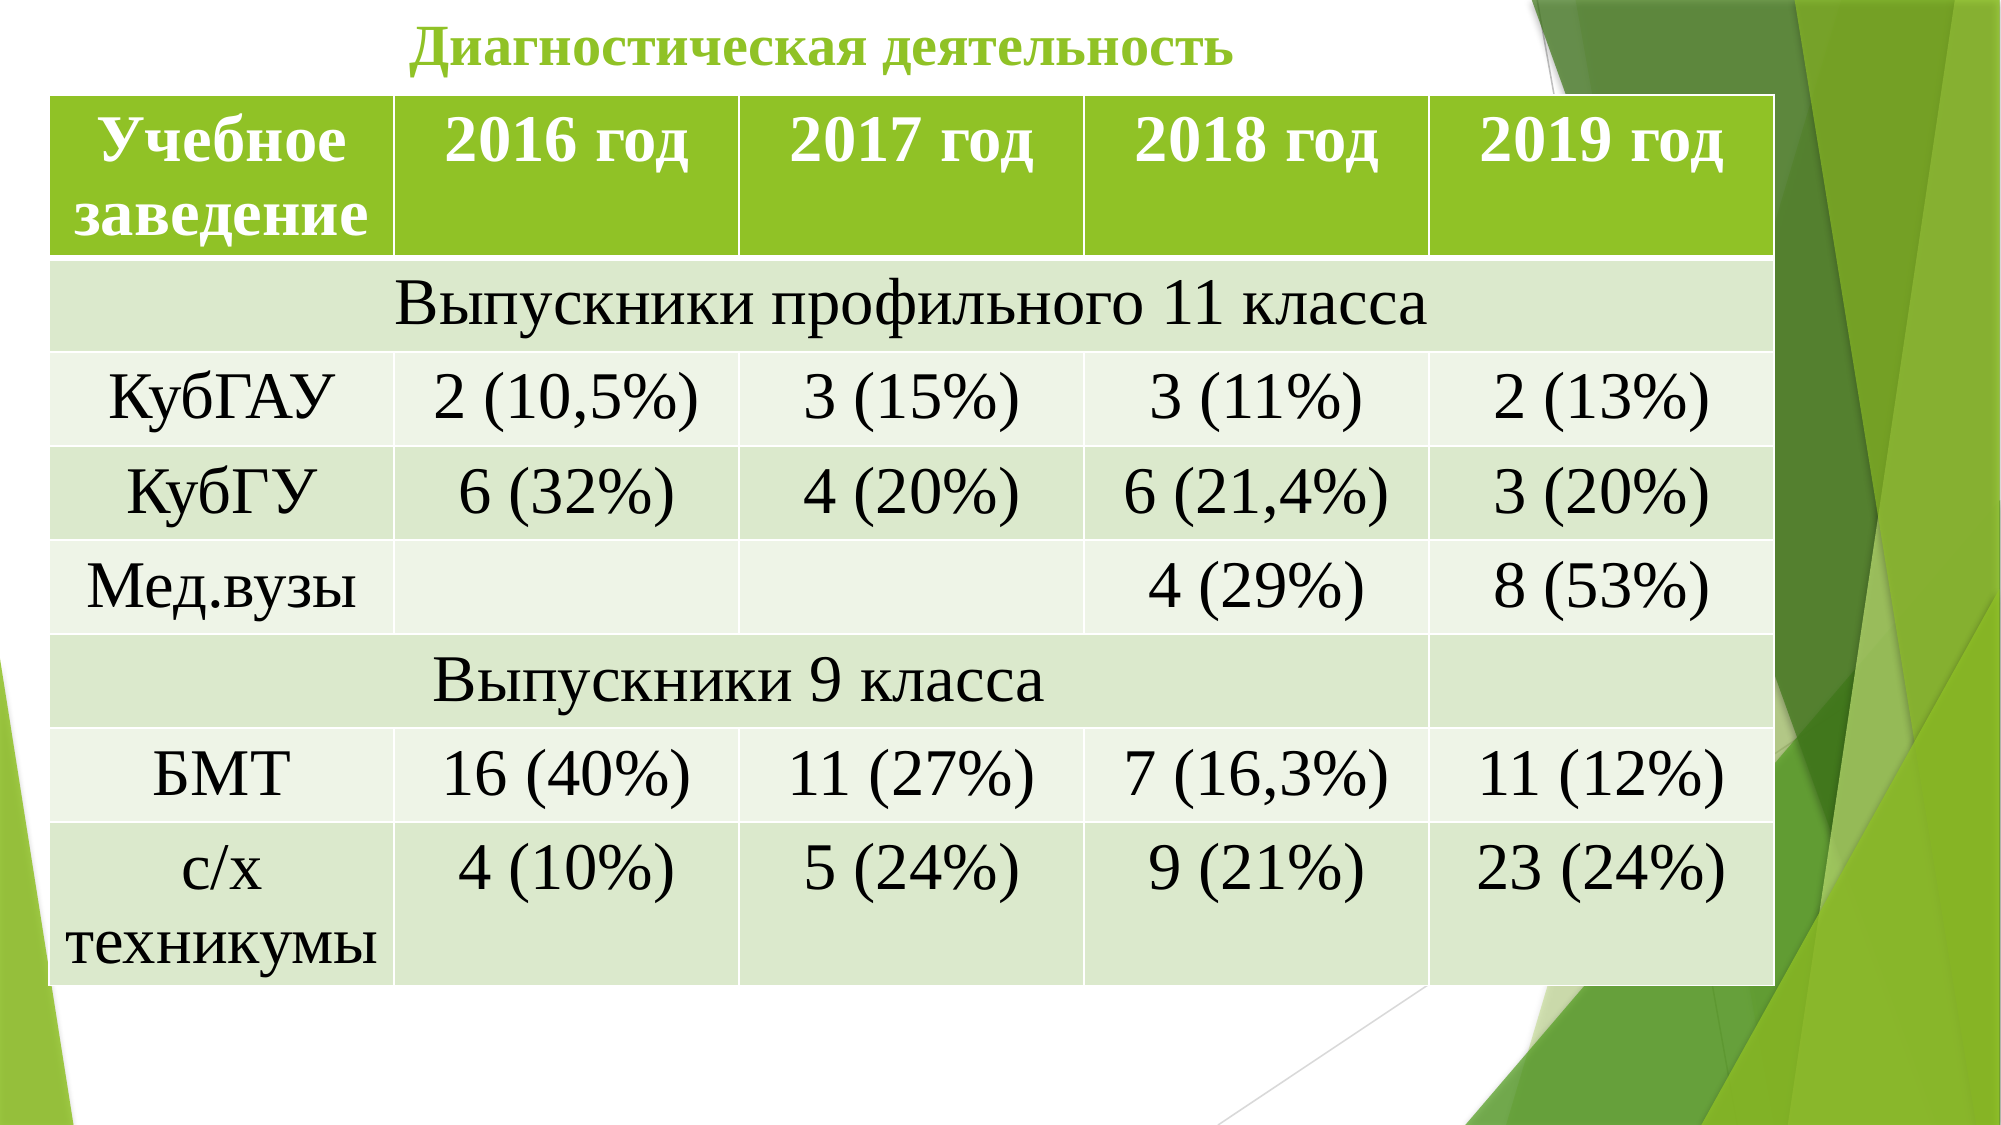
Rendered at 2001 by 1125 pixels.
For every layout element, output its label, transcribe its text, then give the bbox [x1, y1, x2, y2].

table_cell 6 (21,4%) [1085, 447, 1428, 539]
table_header 2017 год [740, 96, 1083, 255]
table_cell 4 (20%) [740, 447, 1083, 539]
table_cell 6 (32%) [395, 447, 738, 539]
table_header 2016 год [395, 96, 738, 255]
table_cell 3 (20%) [1430, 447, 1773, 539]
table_cell 3 (11%) [1085, 353, 1428, 445]
table_cell Выпускники 9 класса [50, 635, 1428, 727]
table_cell БМТ [50, 729, 393, 821]
table_cell Мед.вузы [50, 541, 393, 633]
table_cell 23 (24%) [1430, 823, 1773, 985]
table_cell КубГУ [50, 447, 393, 539]
table_cell 3 (15%) [740, 353, 1083, 445]
table_cell 9 (21%) [1085, 823, 1428, 985]
table_cell с/х техникумы [50, 823, 393, 985]
table_cell 4 (10%) [395, 823, 738, 985]
table_cell 16 (40%) [395, 729, 738, 821]
table_cell 8 (53%) [1430, 541, 1773, 633]
table_cell 7 (16,3%) [1085, 729, 1428, 821]
table_cell 11 (27%) [740, 729, 1083, 821]
table_header 2018 год [1085, 96, 1428, 255]
table_header Учебное заведение [50, 96, 393, 255]
table_cell 11 (12%) [1430, 729, 1773, 821]
table_cell 2 (10,5%) [395, 353, 738, 445]
table_cell 2 (13%) [1430, 353, 1773, 445]
table_cell 4 (29%) [1085, 541, 1428, 633]
table_cell 5 (24%) [740, 823, 1083, 985]
table_cell [395, 541, 738, 633]
table_cell Выпускники профильного 11 класса [50, 261, 1773, 351]
title Диагностическая деятельность [117, 0, 1528, 94]
table_cell [740, 541, 1083, 633]
table_header 2019 год [1430, 96, 1773, 255]
table_cell КубГАУ [50, 353, 393, 445]
table_cell [1430, 635, 1773, 727]
